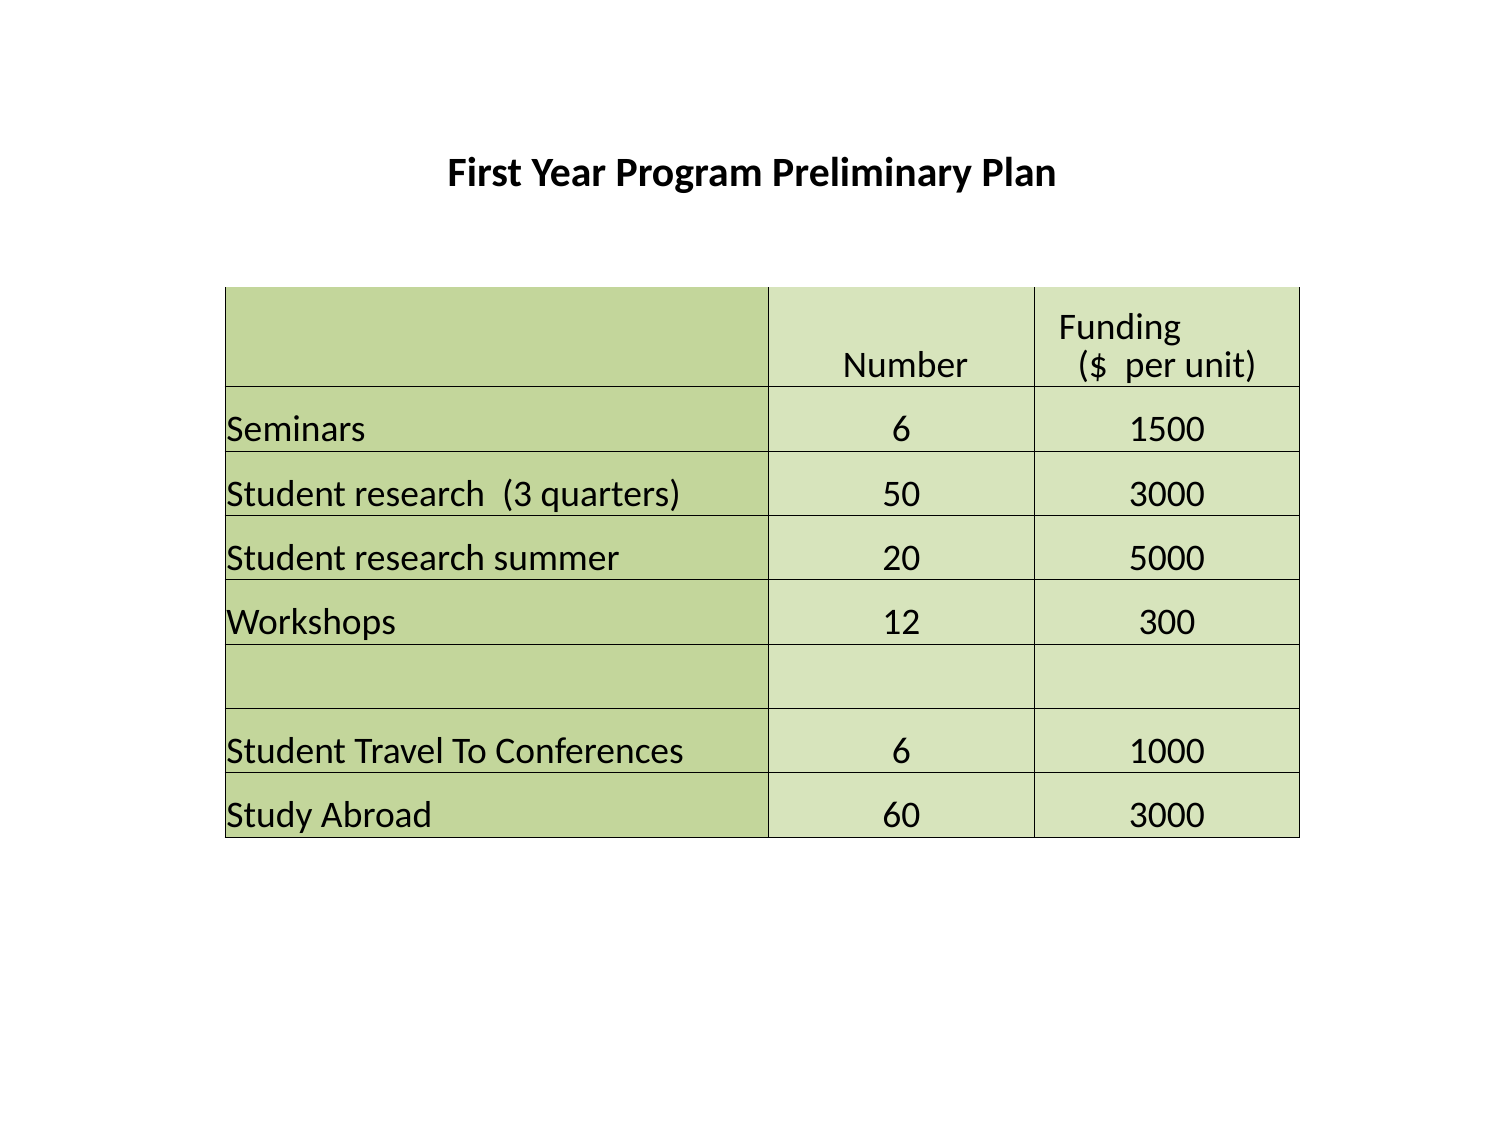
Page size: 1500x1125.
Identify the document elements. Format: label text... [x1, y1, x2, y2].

text_box First Year Program Preliminary Plan [432, 137, 1073, 203]
table_cell Seminars [226, 387, 768, 451]
table_cell Student research (3 quarters) [226, 452, 768, 515]
table_header Number [769, 287, 1034, 386]
table_header Funding ($ per unit) [1035, 287, 1299, 386]
table_cell 50 [769, 452, 1034, 515]
table_cell 300 [1035, 580, 1299, 644]
table_cell 20 [769, 516, 1034, 579]
table_cell Student Travel To Conferences [226, 709, 768, 772]
table_cell [769, 645, 1034, 708]
table_cell 60 [769, 773, 1034, 837]
table_cell 1000 [1035, 709, 1299, 772]
table_cell 6 [769, 709, 1034, 772]
table_cell 5000 [1035, 516, 1299, 579]
table_cell 3000 [1035, 773, 1299, 837]
table_cell Workshops [226, 580, 768, 644]
table_cell [1035, 645, 1299, 708]
table_cell 12 [769, 580, 1034, 644]
table_cell 1500 [1035, 387, 1299, 451]
table_cell Student research summer [226, 516, 768, 579]
table_header [226, 287, 768, 386]
table_cell 6 [769, 387, 1034, 451]
table_cell [226, 645, 768, 708]
table_cell Study Abroad [226, 773, 768, 837]
table_cell 3000 [1035, 452, 1299, 515]
